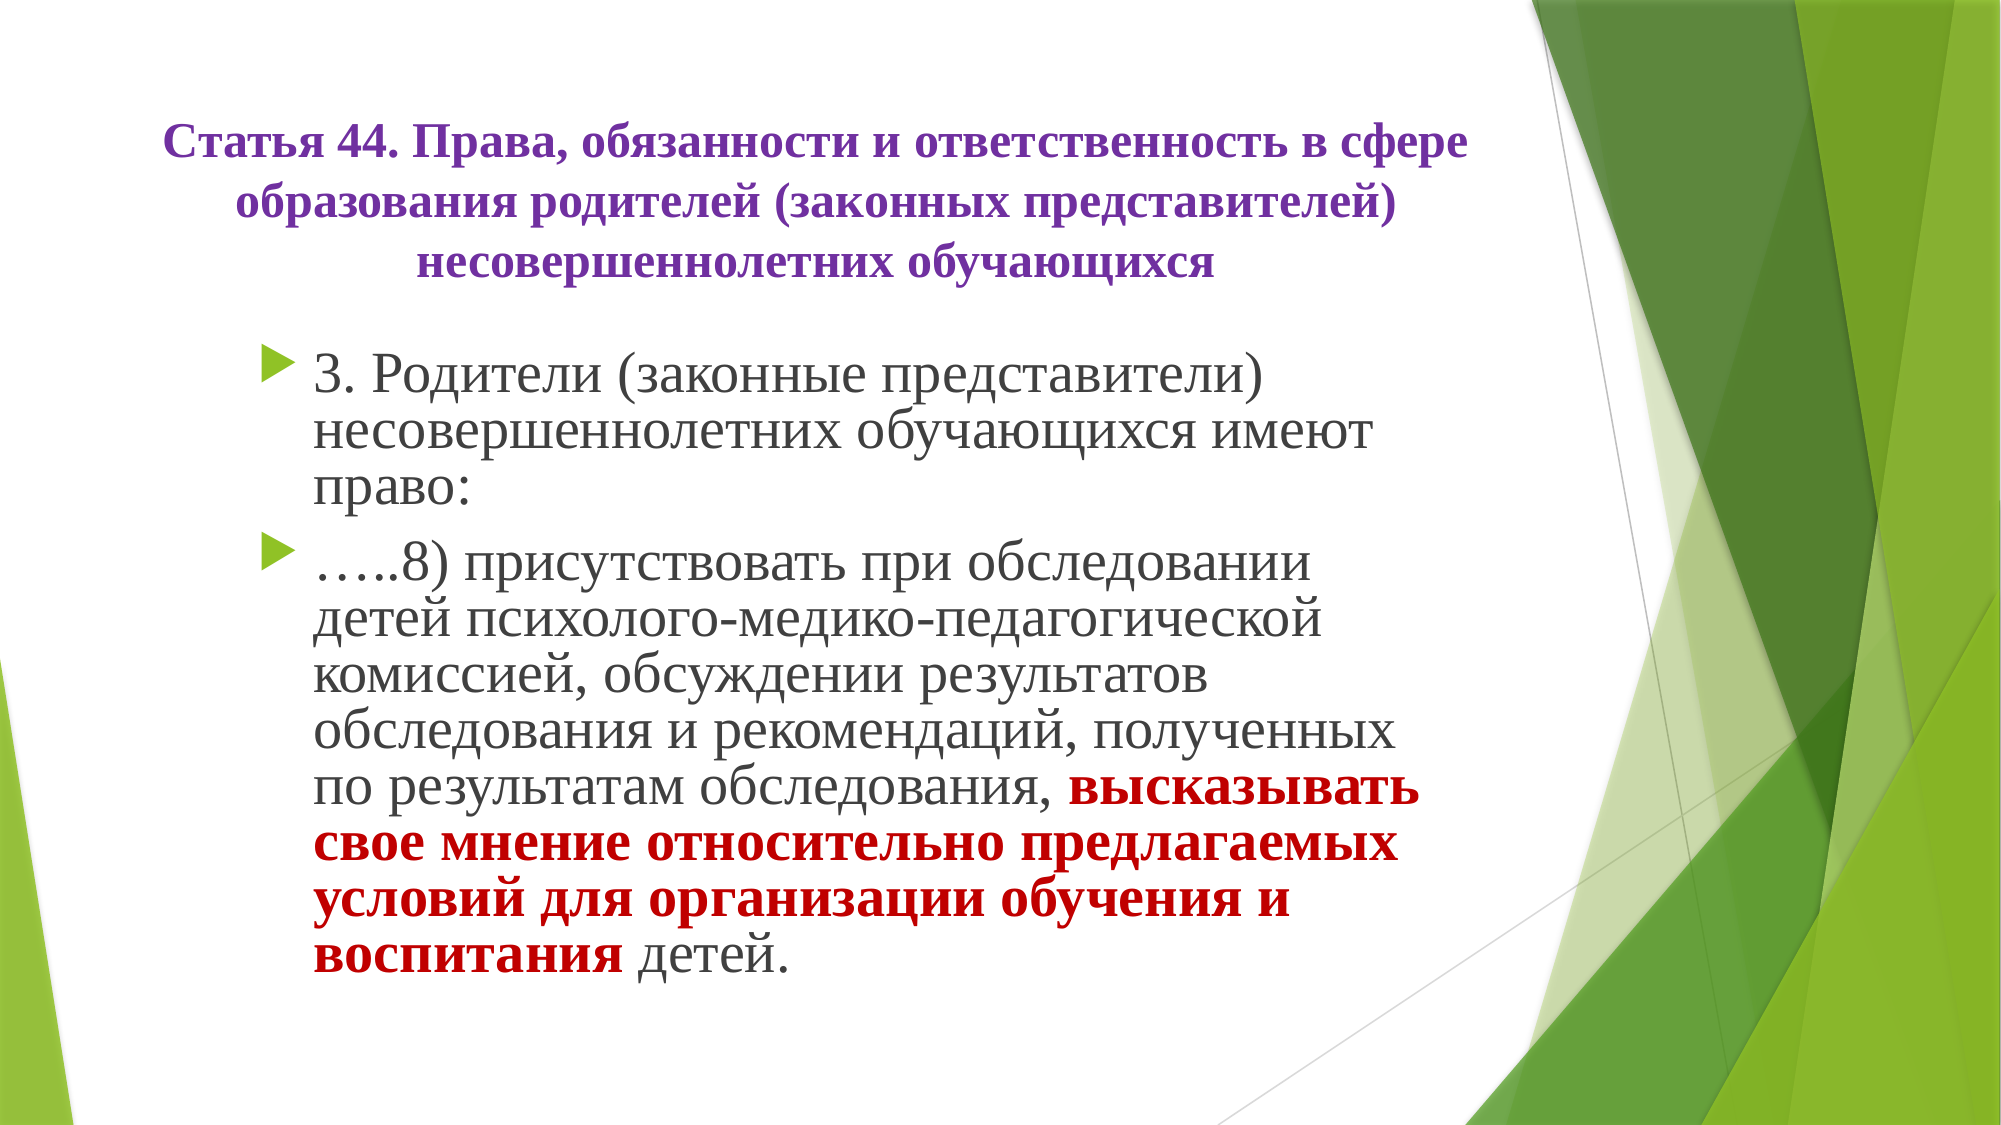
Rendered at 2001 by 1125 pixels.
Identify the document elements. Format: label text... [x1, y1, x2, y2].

title Статья 44. Права, обязанности и ответственность в сфере образования родителей (законных представителей) несовершеннолетних обучающихся [111, 99, 1522, 317]
list 3. Родители (законные представители) несовершеннолетних обучающихся имеют право: …..8) присутствовать при обследовании детей психолого-медико-педагогической комиссией, обсуждении результатов обследования и рекомендаций, полученных по результатам обследования, высказывать свое мнение относительно предлагаемых условий для организации обучения и воспитания детей. [242, 340, 1478, 1028]
